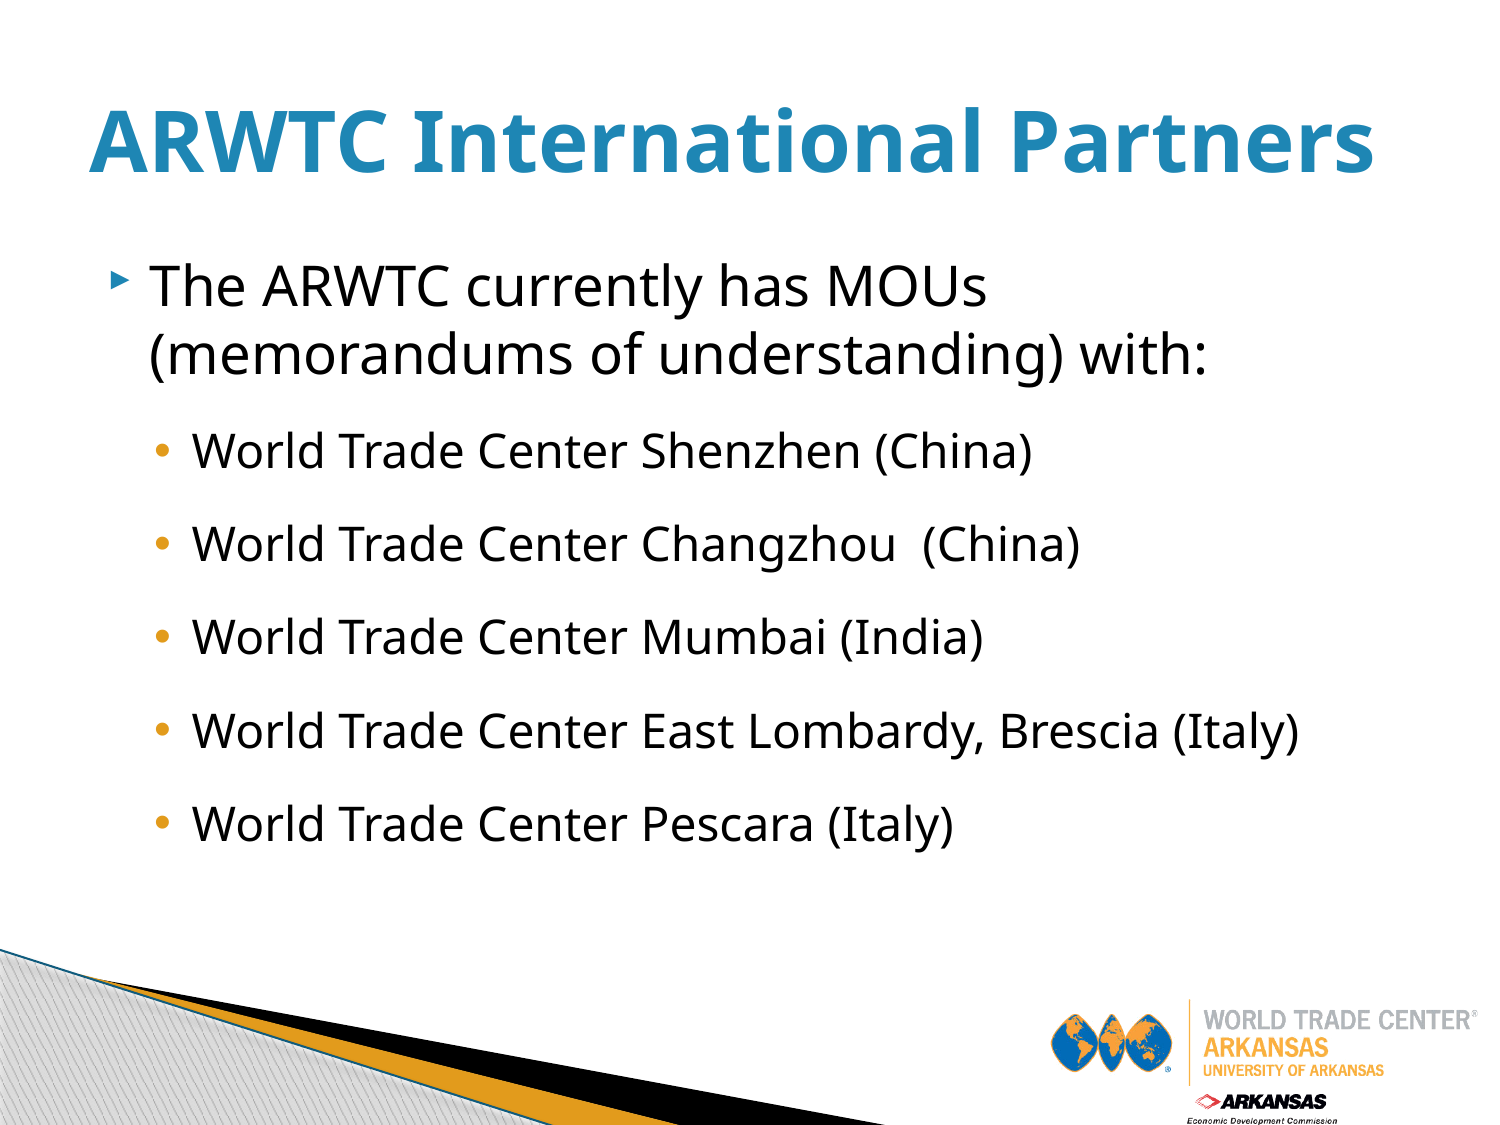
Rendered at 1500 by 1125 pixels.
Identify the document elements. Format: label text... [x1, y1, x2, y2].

list The ARWTC currently has MOUs (memorandums of understanding) with: World Trade Center Shenzhen (China) World Trade Center Changzhou (China) World Trade Center Mumbai (India) World Trade Center East Lombardy, Brescia (Italy) World Trade Center Pescara (Italy) [75, 243, 1425, 986]
picture [1050, 999, 1478, 1086]
picture [1186, 1094, 1338, 1125]
title ARWTC International Partners [75, 45, 1425, 233]
